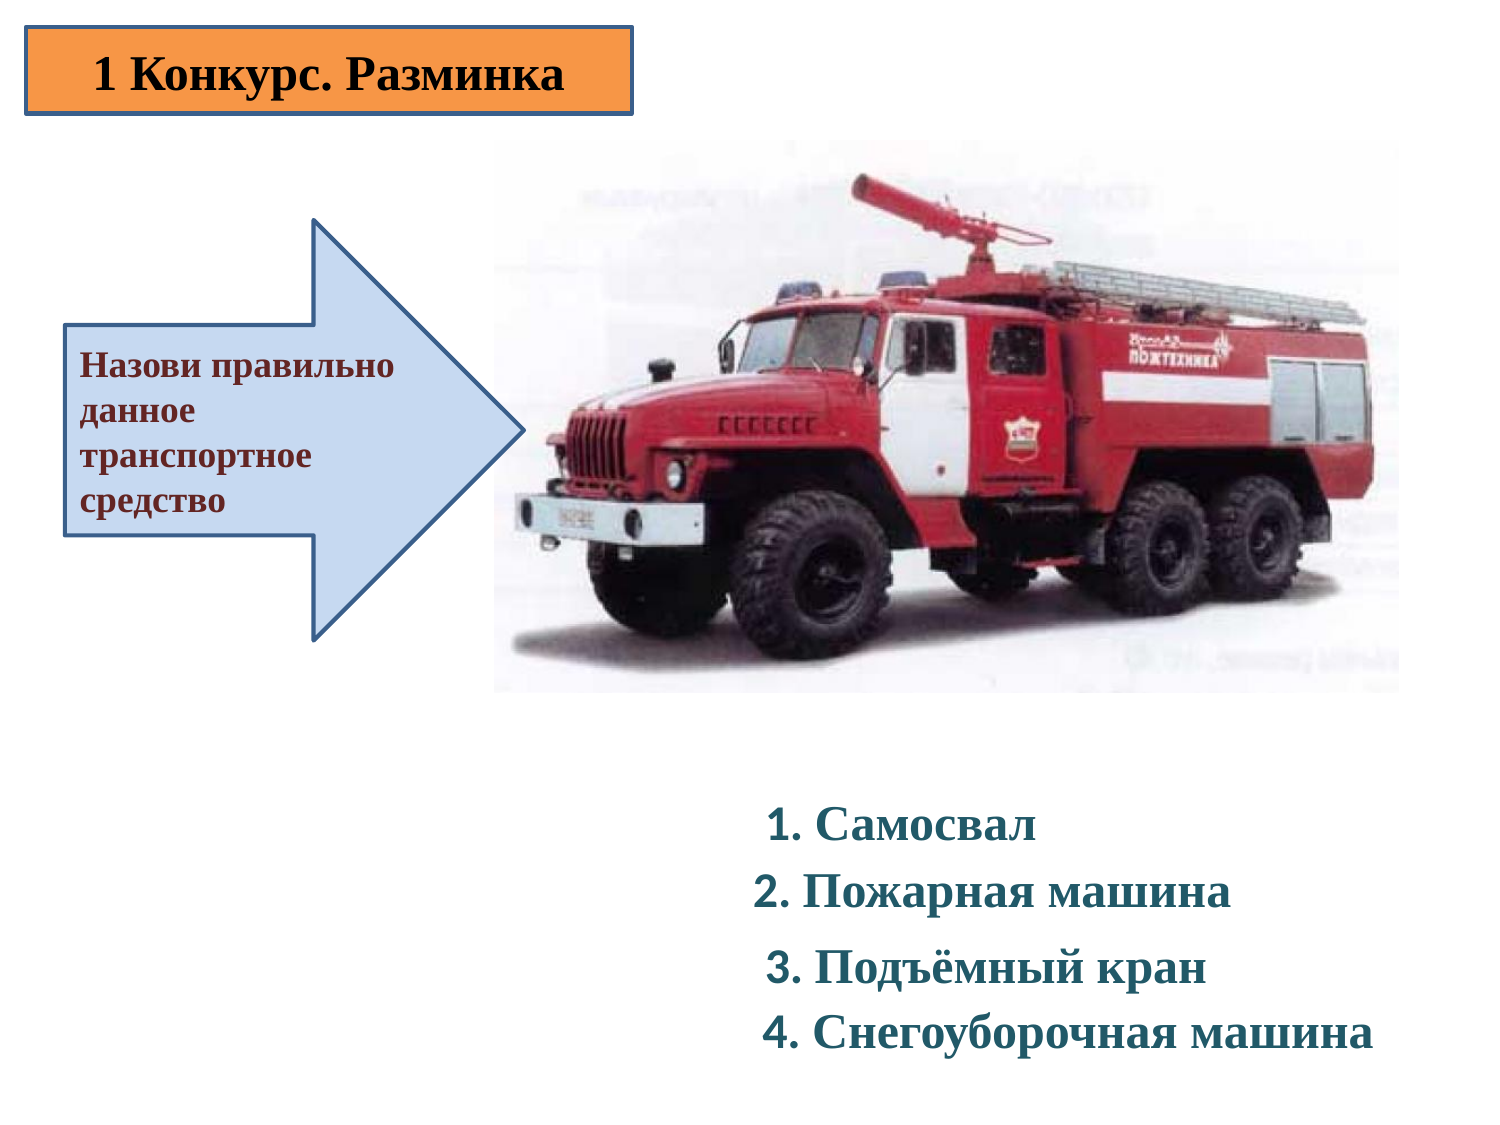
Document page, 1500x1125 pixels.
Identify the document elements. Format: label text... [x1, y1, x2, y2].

text_box 1 Конкурс. Разминка [24, 25, 634, 116]
text_box Назови правильно данное транспортное средство [62, 217, 489, 643]
text_box 2. Пожарная машина [738, 850, 1282, 925]
picture [494, 140, 1399, 694]
text_box 3. Подъёмный кран [750, 926, 1399, 990]
text_box 1. Самосвал [750, 783, 1093, 850]
text_box 4. Снегоуборочная машина [747, 990, 1404, 1066]
